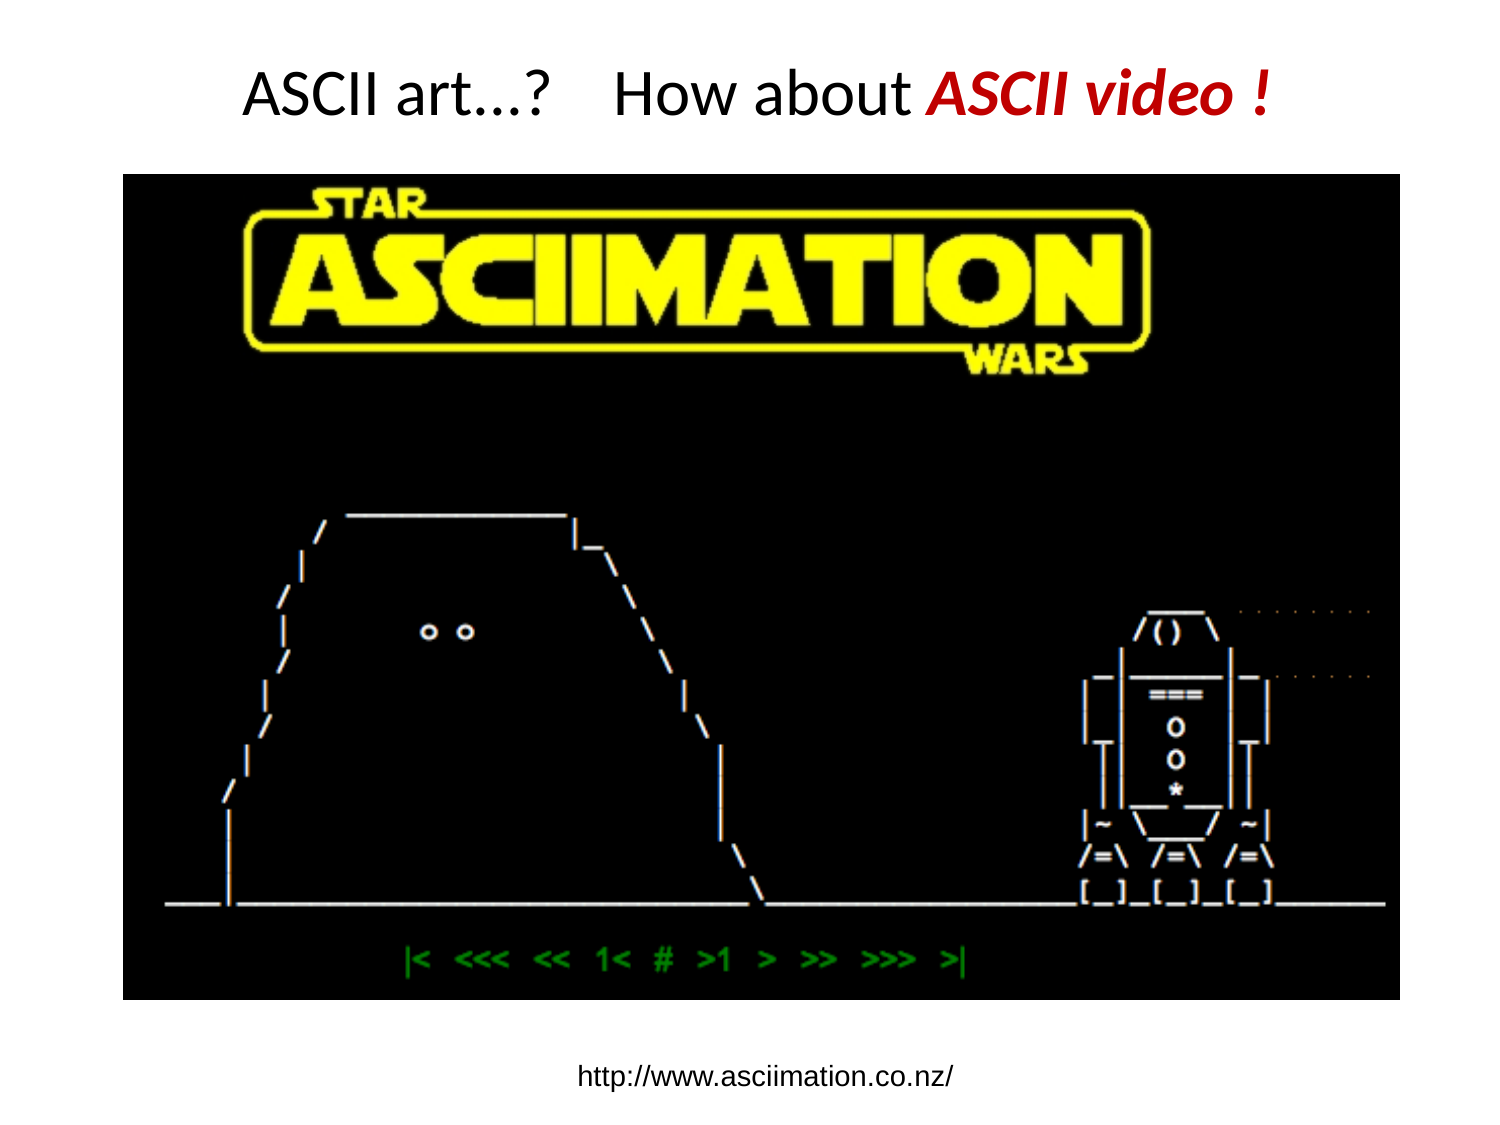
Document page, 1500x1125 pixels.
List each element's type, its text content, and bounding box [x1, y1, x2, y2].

text_box ASCII art...? How about ASCII video ! [152, 41, 1363, 137]
picture [122, 174, 1401, 1001]
text_box http://www.asciimation.co.nz/ [562, 1049, 969, 1100]
